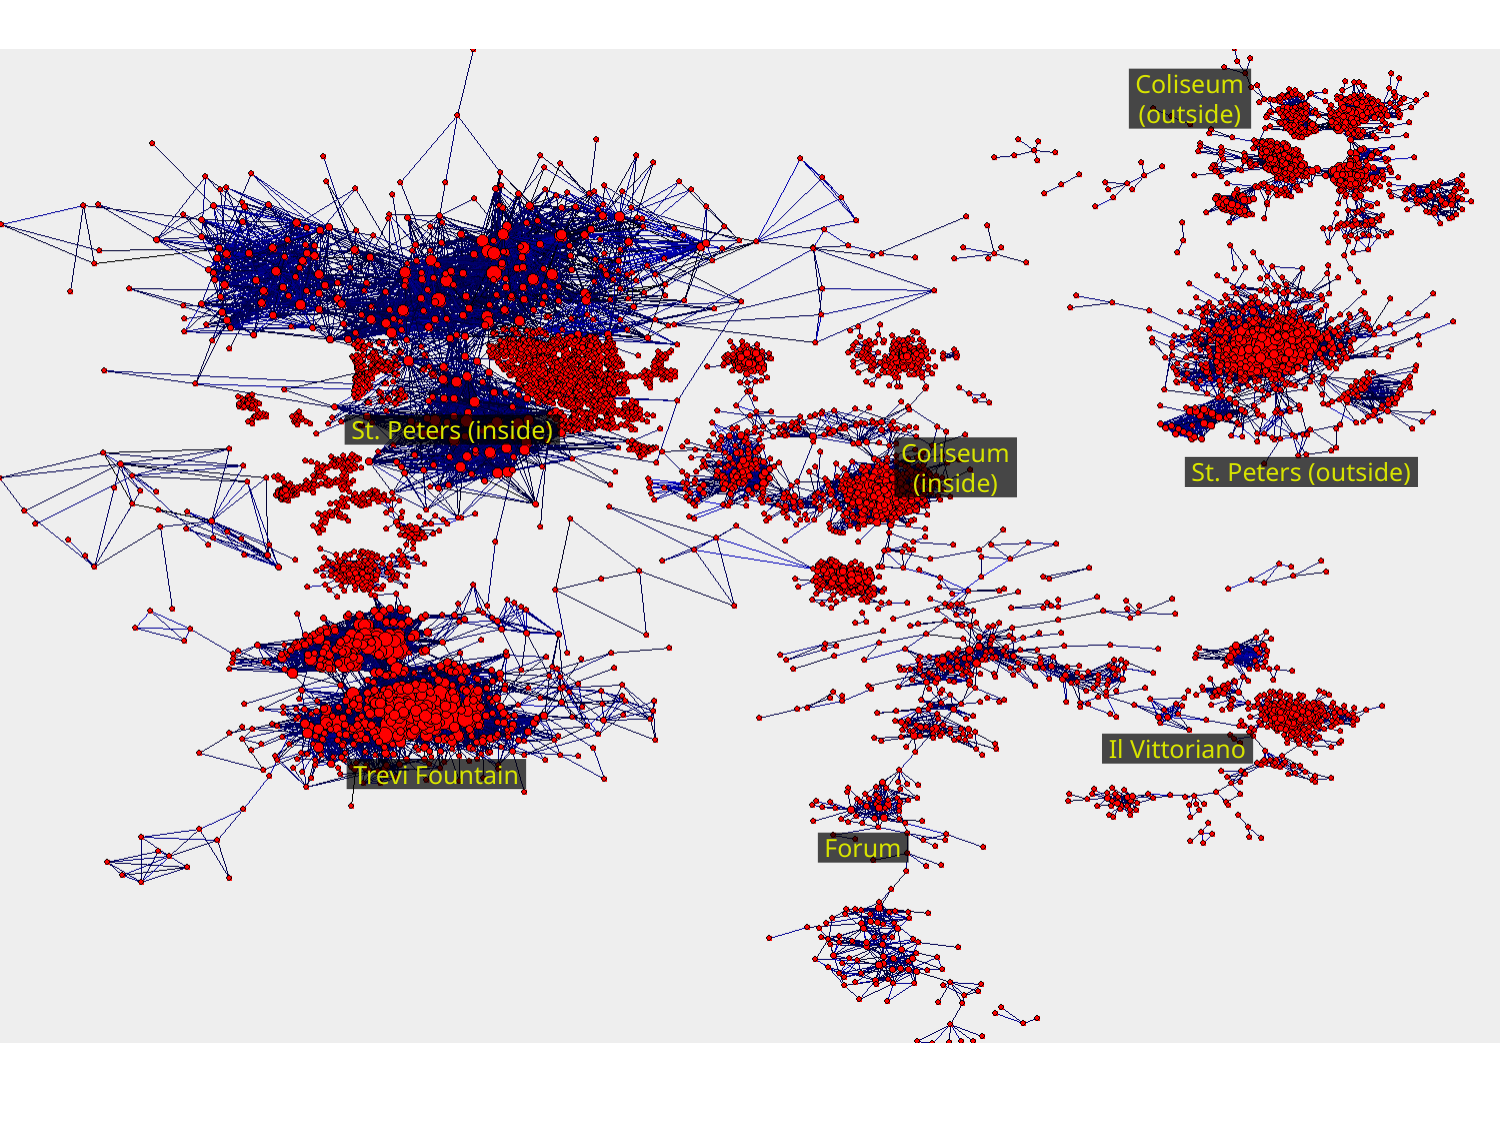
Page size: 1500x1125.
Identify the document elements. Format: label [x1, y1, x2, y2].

picture [0, 49, 1500, 1043]
